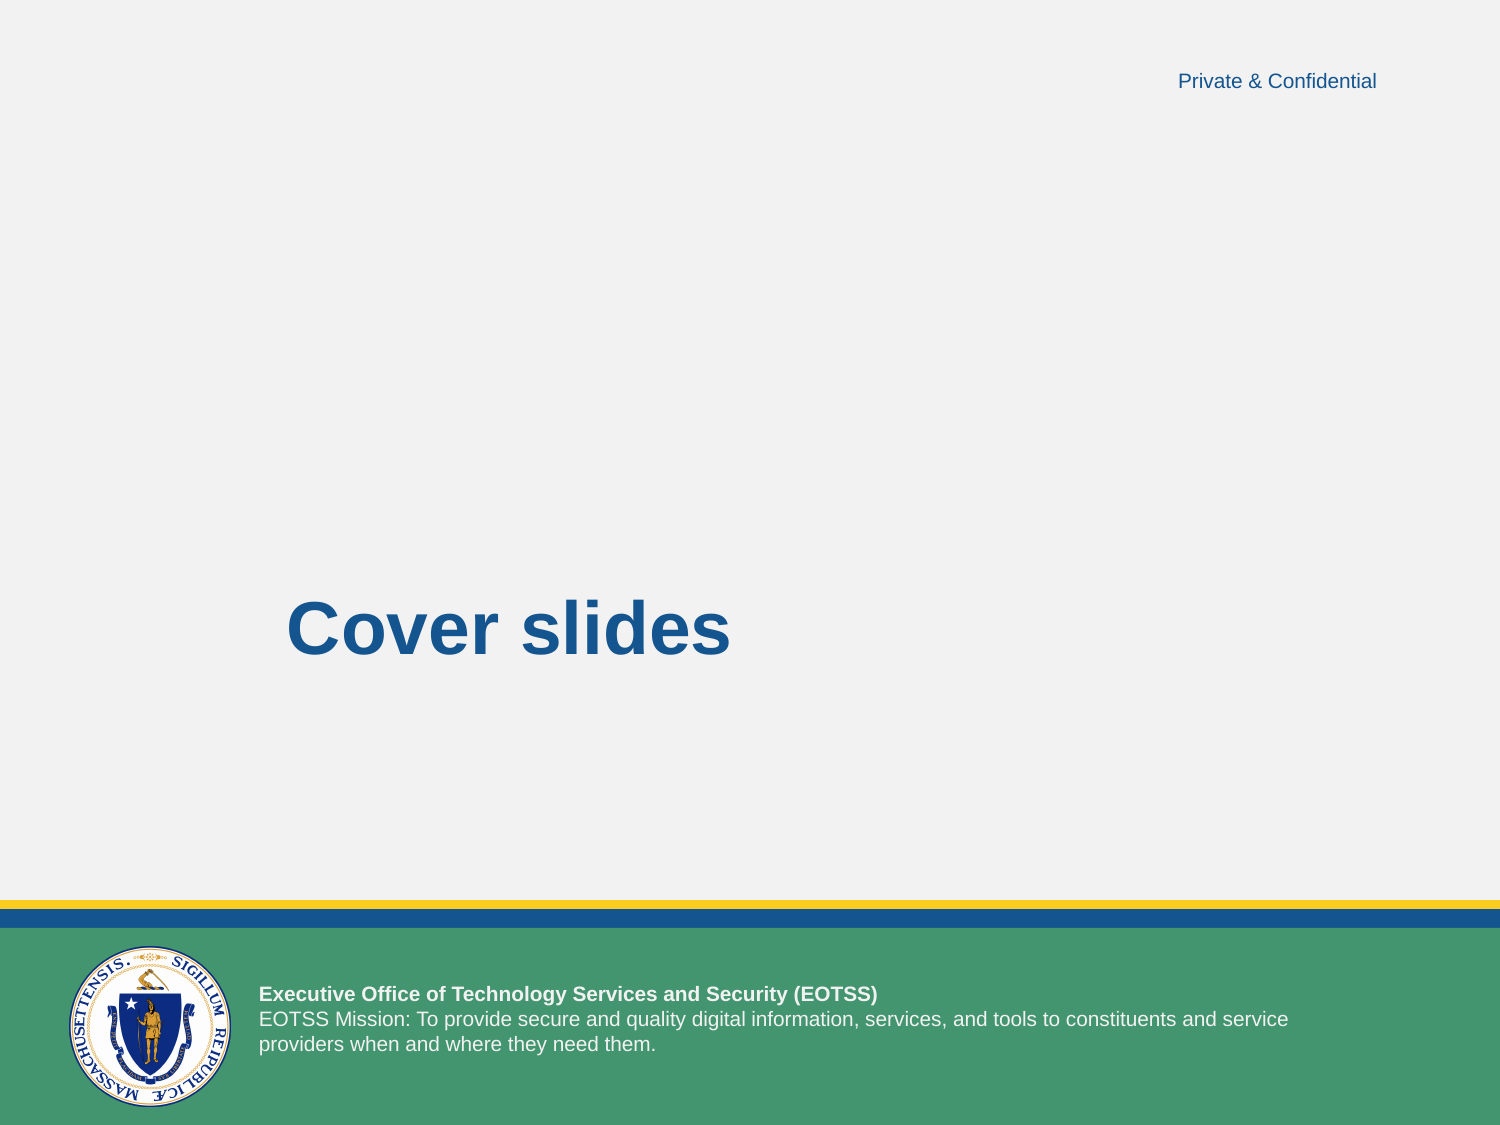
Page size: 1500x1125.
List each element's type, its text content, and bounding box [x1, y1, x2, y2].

picture [69, 946, 231, 1107]
title Cover slides [271, 577, 1397, 684]
